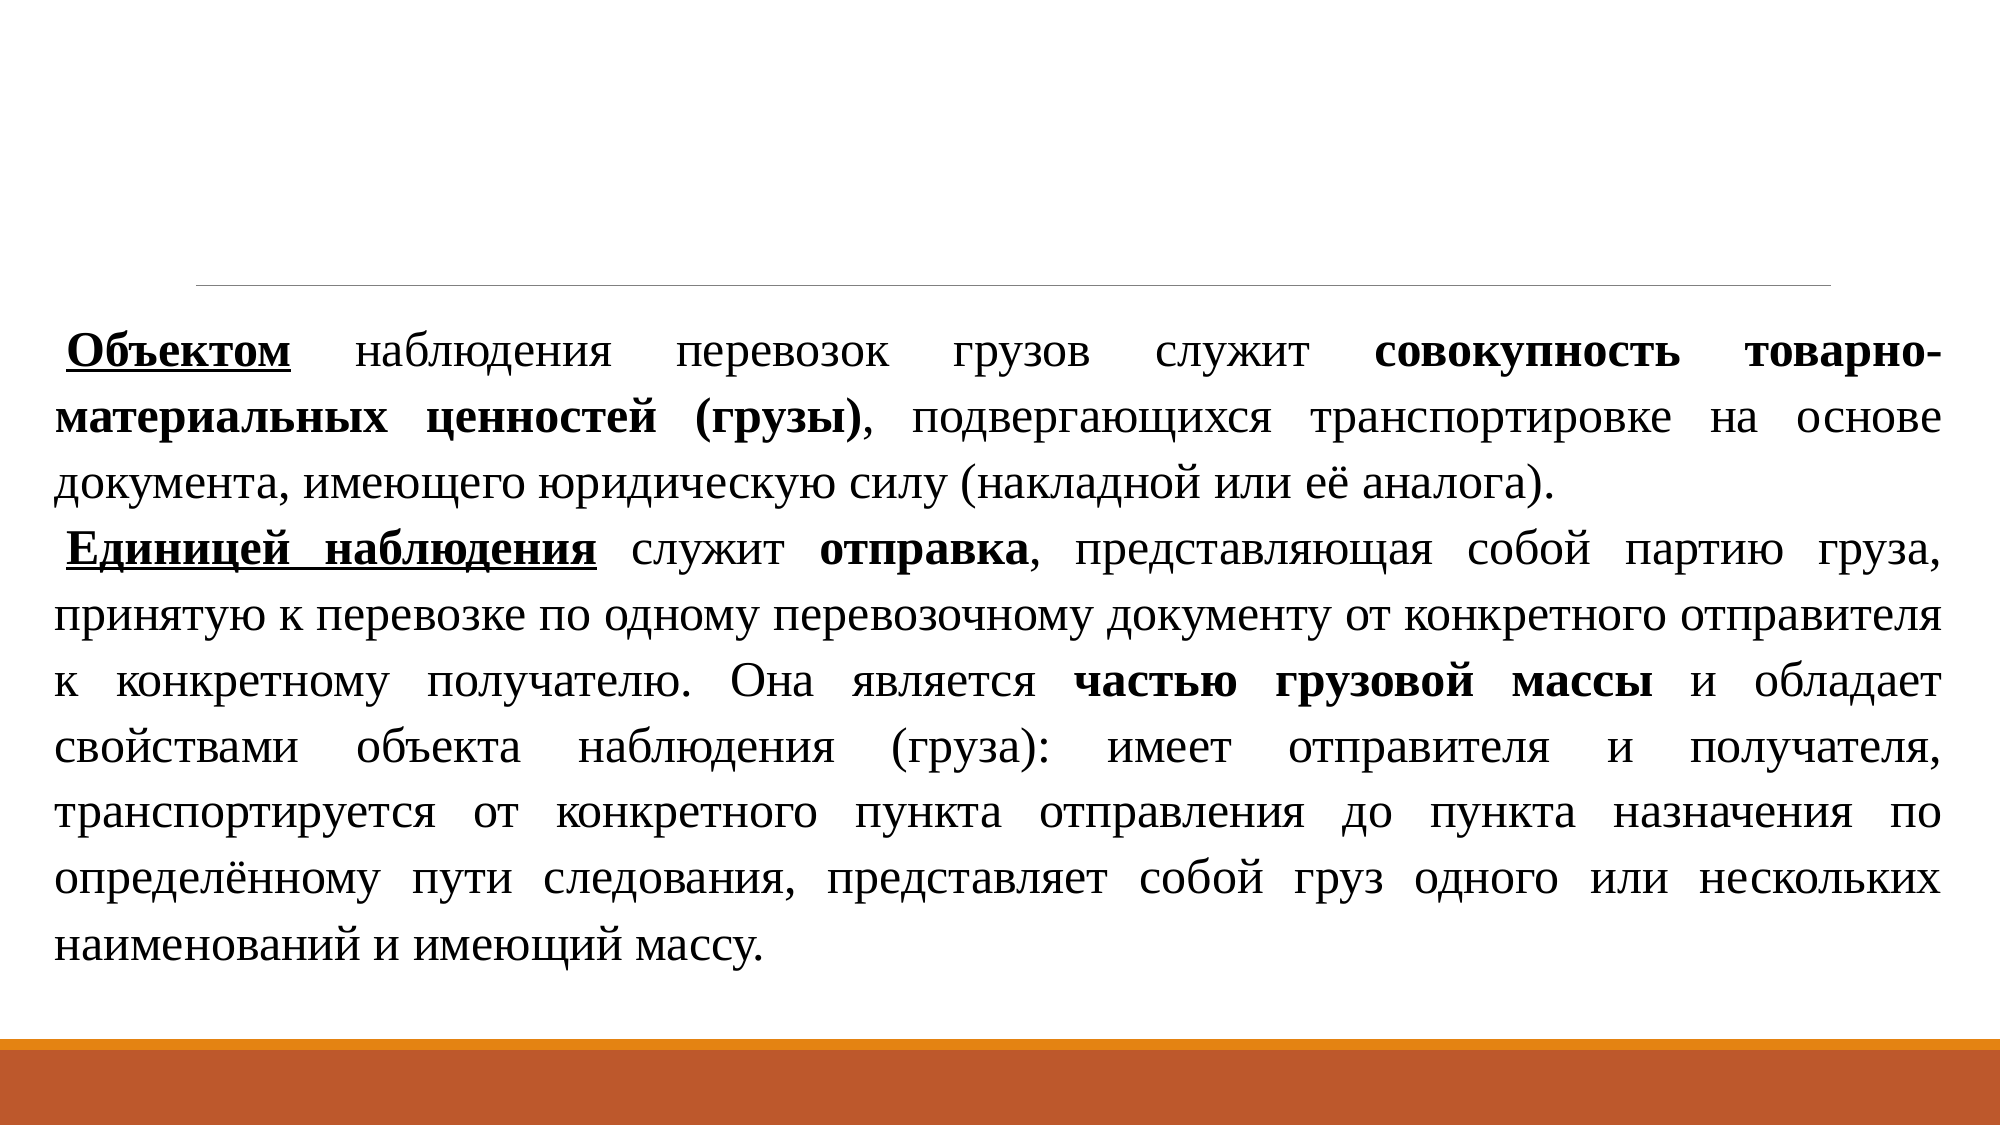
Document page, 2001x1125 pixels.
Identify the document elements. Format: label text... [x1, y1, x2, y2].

list Объектом наблюдения перевозок грузов служит совокупность товарно-материальных ценностей (грузы), подвергающихся транспортировке на основе документа, имеющего юридическую силу (накладной или её аналога). Единицей наблюдения служит отправка, представляющая собой партию груза, принятую к перевозке по одному перевозочному документу от конкретного отправителя к конкретному получателю. Она является частью грузовой массы и обладает свойствами объекта наблюдения (груза): имеет отправителя и получателя, транспортируется от конкретного пункта отправления до пункта назначения по определённому пути следования, представляет собой груз одного или нескольких наименований и имеющий массу. [54, 302, 1943, 1046]
